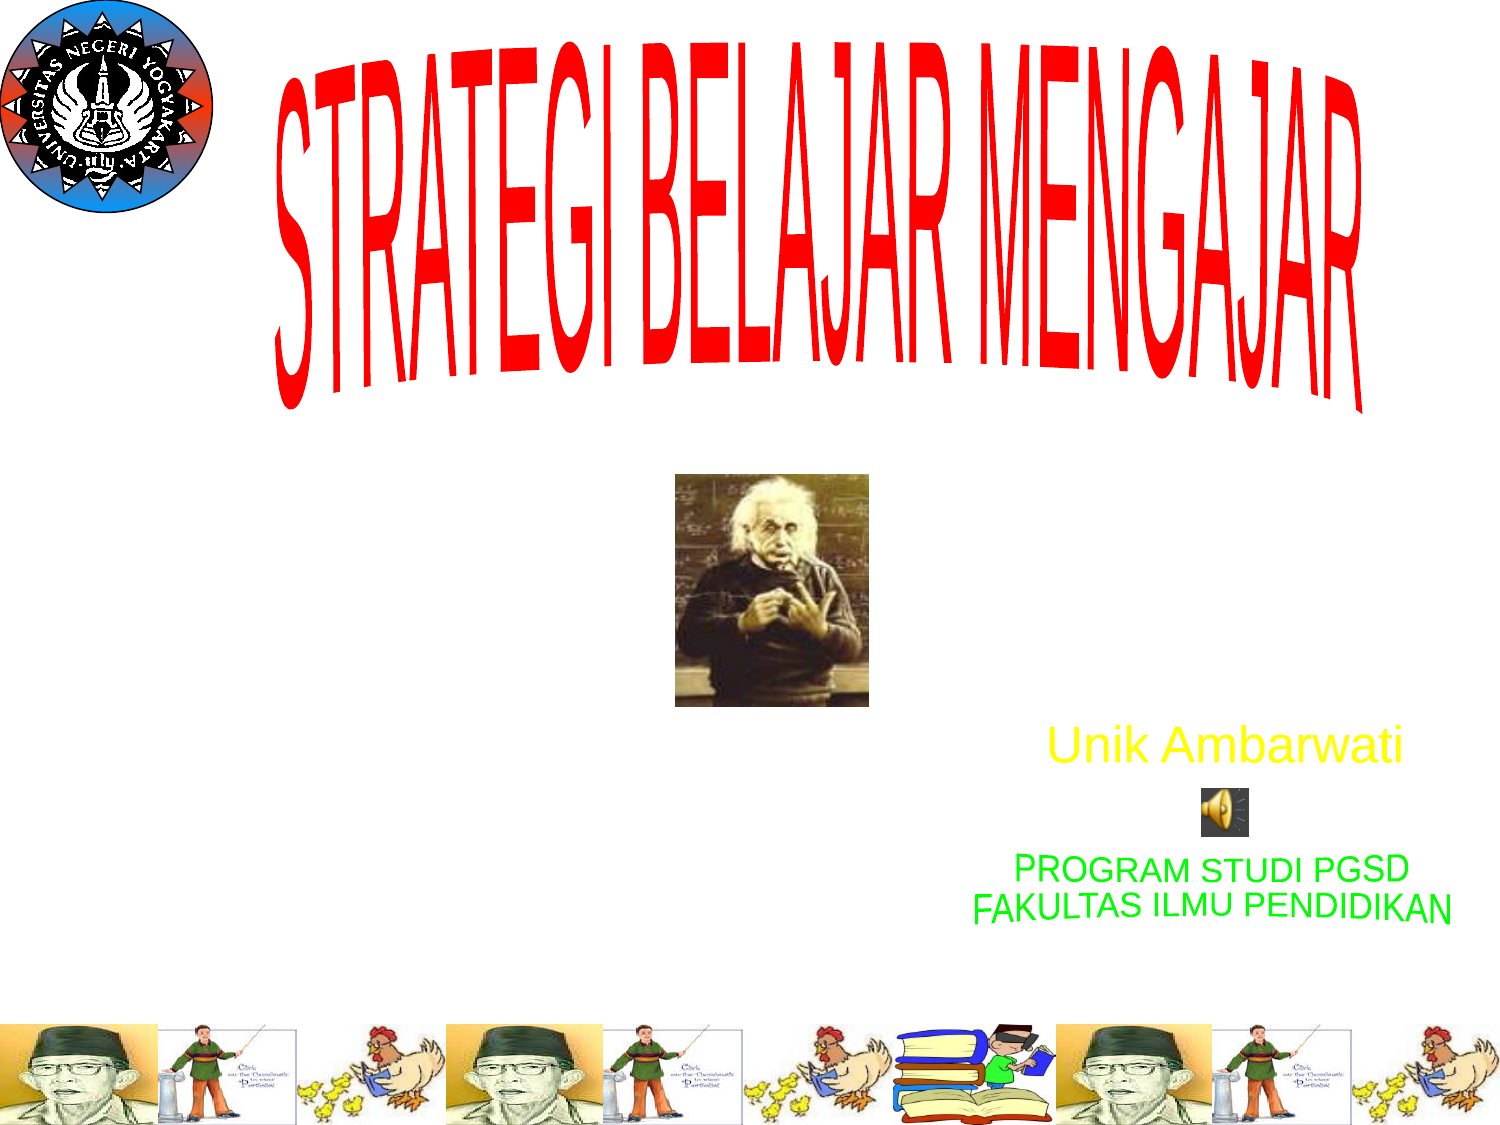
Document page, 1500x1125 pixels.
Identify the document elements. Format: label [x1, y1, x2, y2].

text_box [0, 0, 213, 213]
text_box [0, 1024, 1500, 1125]
picture [1199, 787, 1251, 838]
picture [674, 474, 869, 707]
text_box [2, 12, 203, 201]
